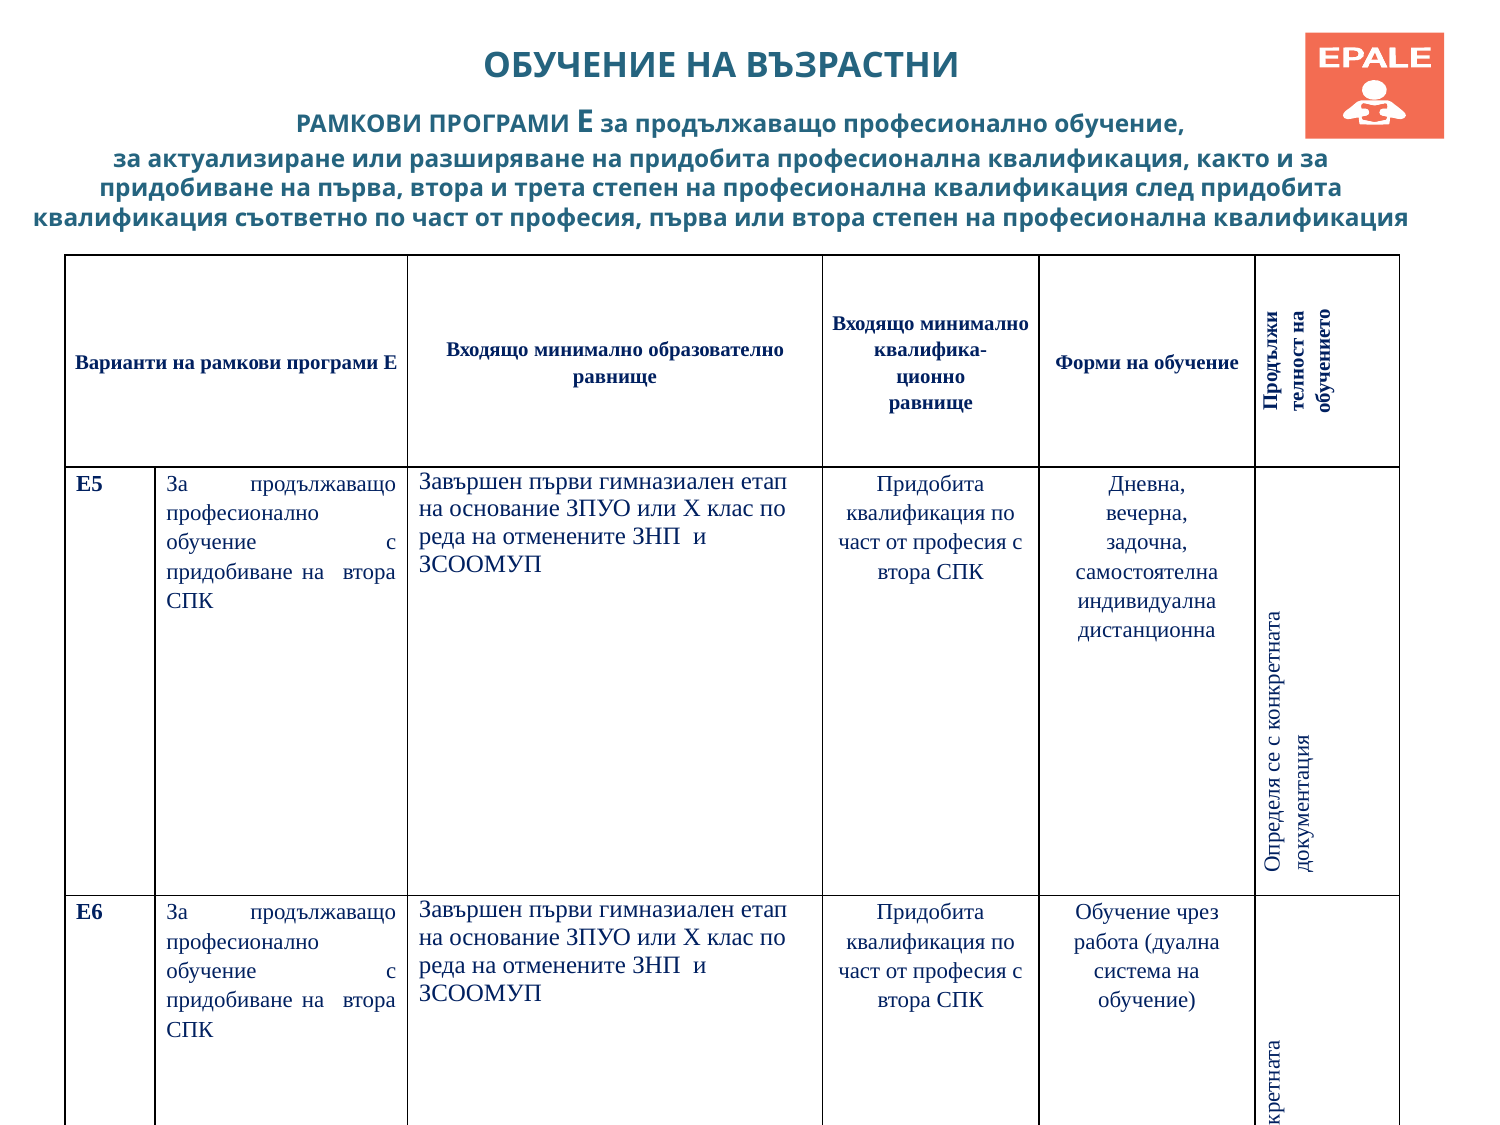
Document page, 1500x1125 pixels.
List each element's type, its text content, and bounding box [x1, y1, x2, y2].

table_header Форми на обучение [1040, 256, 1254, 466]
table_header Продължи телност на обучението [1256, 256, 1399, 466]
table_header Входящо минимално образователно равнище [408, 256, 822, 466]
table_cell Придобита квалификация по част от професия с втора СПК [823, 468, 1038, 895]
table_cell Придобита квалификация по част от професия с втора СПК [823, 896, 1038, 1125]
table_cell Определя се с конкретната документация [1256, 468, 1399, 895]
table_cell Е6 [66, 896, 154, 1125]
table_cell Завършен първи гимназиален етап на основание ЗПУО или Х клас по реда на отменените ЗНП и ЗСООМУП [408, 896, 822, 1125]
table_cell Е5 [66, 468, 154, 895]
title ОБУЧЕНИЕ НА ВЪЗРАСТНИ РАМКОВИ ПРОГРАМИ Е за продължаващо професионално обучение, за актуализиране или разширяване на придобита професионална квалификация, както и за придобиване на първа, втора и трета степен на професионална квалификация след придобита квалификация съответно по част от професия, първа или втора степен на професионална квалификация [17, 32, 1426, 241]
table_header Варианти на рамкови програми Е [66, 256, 407, 466]
table_cell За продължаващо професионално обучение с придобиване на втора СПК [156, 468, 407, 895]
table_cell Завършен първи гимназиален етап на основание ЗПУО или Х клас по реда на отменените ЗНП и ЗСООМУП [408, 468, 822, 895]
table_cell Определя се с конкретната документация [1256, 896, 1399, 1125]
table_cell Дневна, вечерна, задочна, самостоятелна индивидуална дистанционна [1040, 468, 1254, 895]
picture [1304, 32, 1445, 139]
table_cell Обучение чрез работа (дуална система на обучение) [1040, 896, 1254, 1125]
table_header Входящо минимално квалифика- ционно равнище [823, 256, 1038, 466]
table_cell За продължаващо професионално обучение с придобиване на втора СПК [156, 896, 407, 1125]
